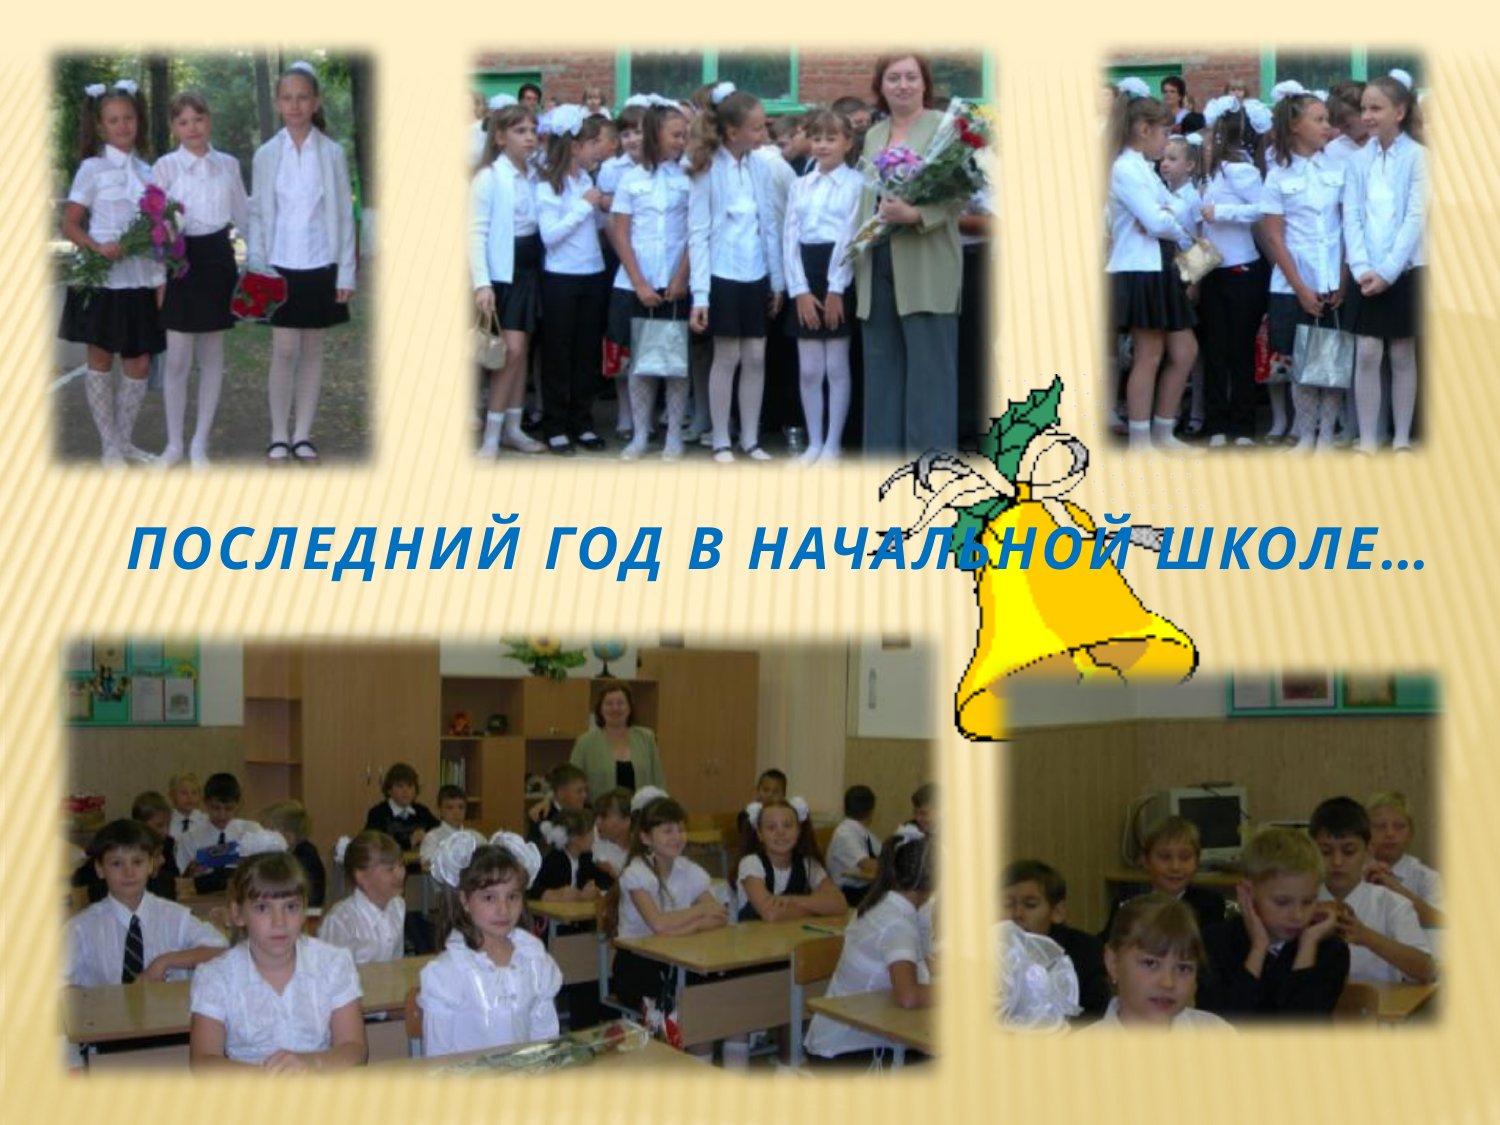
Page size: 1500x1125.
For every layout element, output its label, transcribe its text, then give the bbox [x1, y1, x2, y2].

picture [46, 34, 1458, 1091]
picture [1089, 34, 1442, 467]
text_box ПОСЛЕДНИЙ ГОД В НАЧАЛЬНОЙ ШКОЛЕ… [111, 503, 856, 589]
picture [34, 34, 392, 484]
text_box ПОСЛЕДНИЙ ГОД В НАЧАЛЬНОЙ ШКОЛЕ… [1216, 503, 1447, 589]
